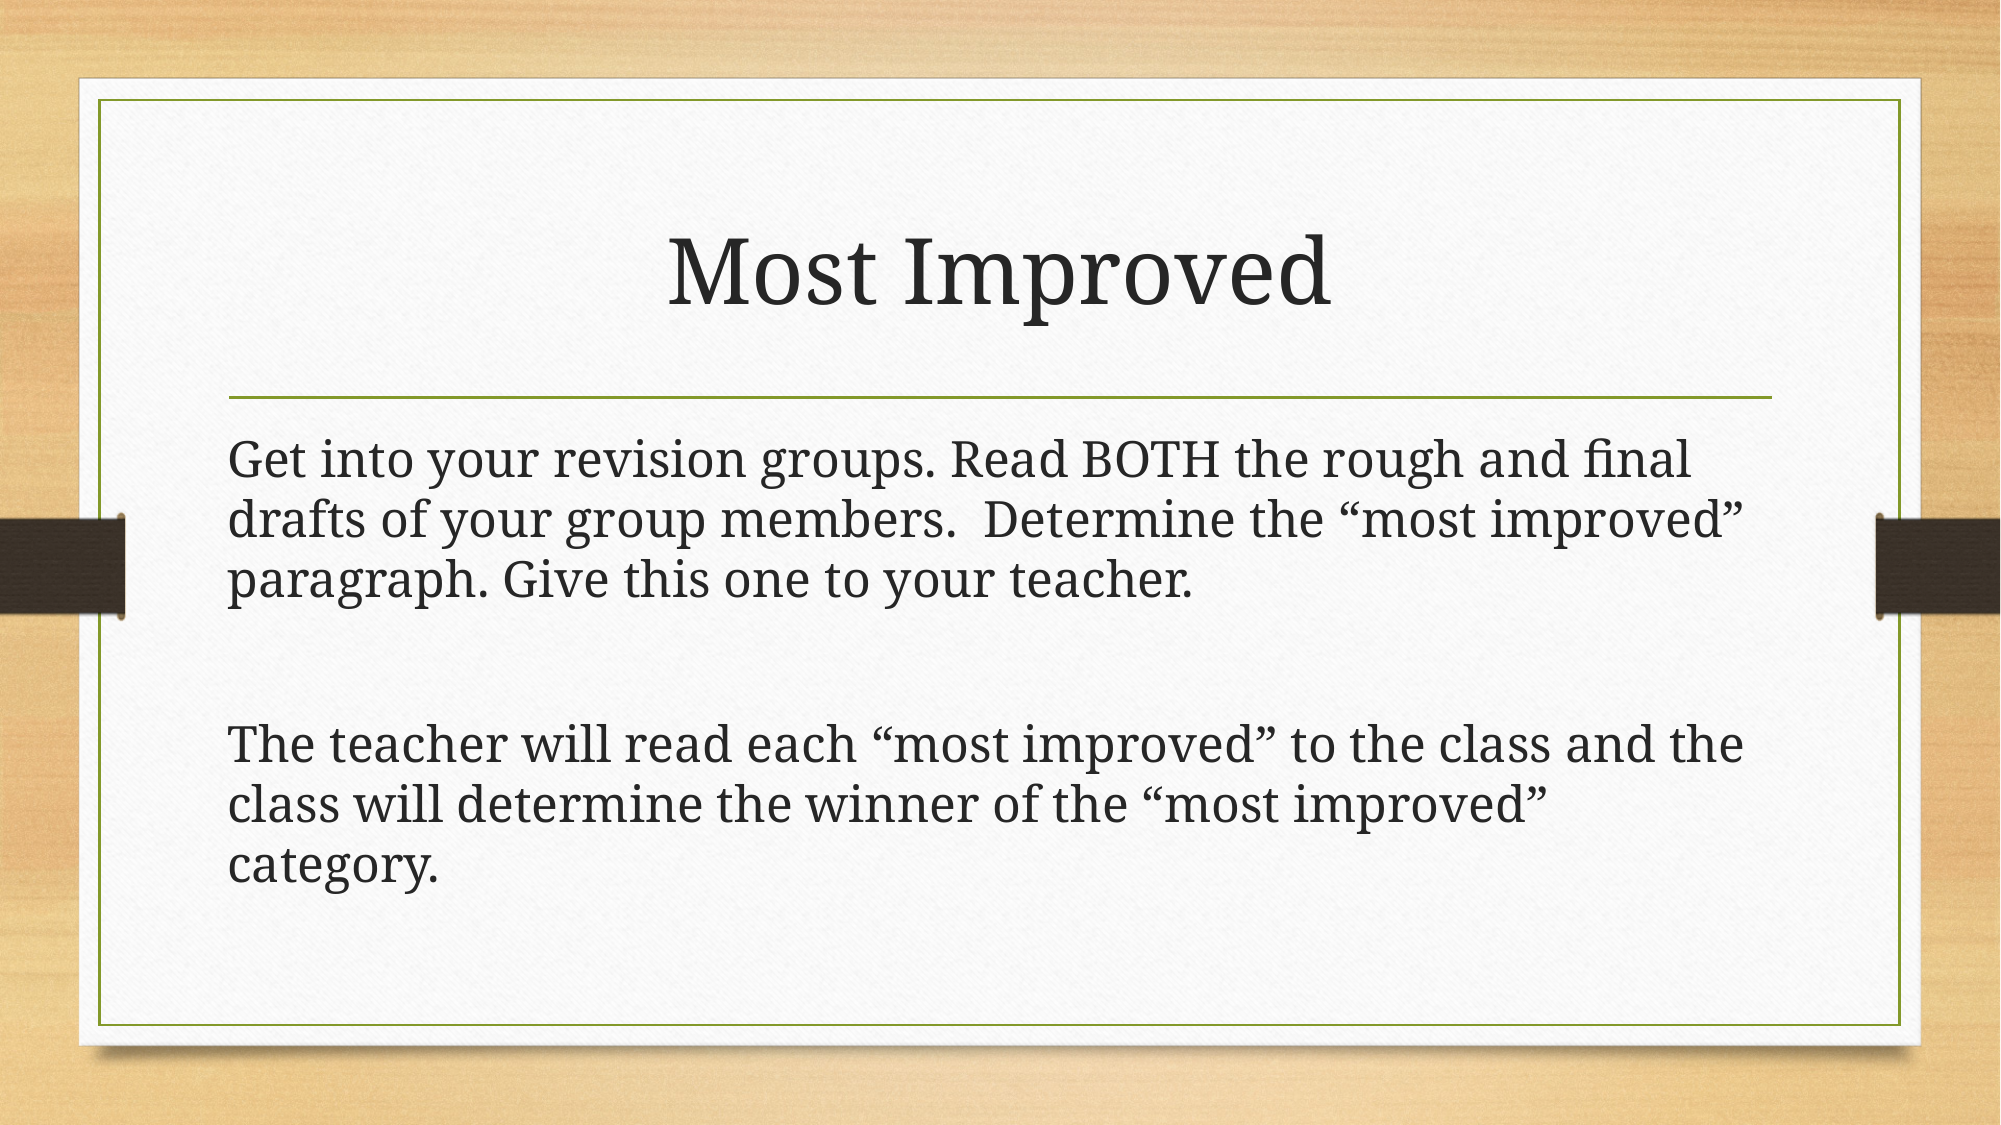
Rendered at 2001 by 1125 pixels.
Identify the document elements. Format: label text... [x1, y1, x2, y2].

title Most Improved [212, 161, 1788, 375]
list Get into your revision groups. Read BOTH the rough and final drafts of your group members. Determine the “most improved” paragraph. Give this one to your teacher. The teacher will read each “most improved” to the class and the class will determine the winner of the “most improved” category. [212, 419, 1788, 964]
picture [0, 0, 2001, 1125]
